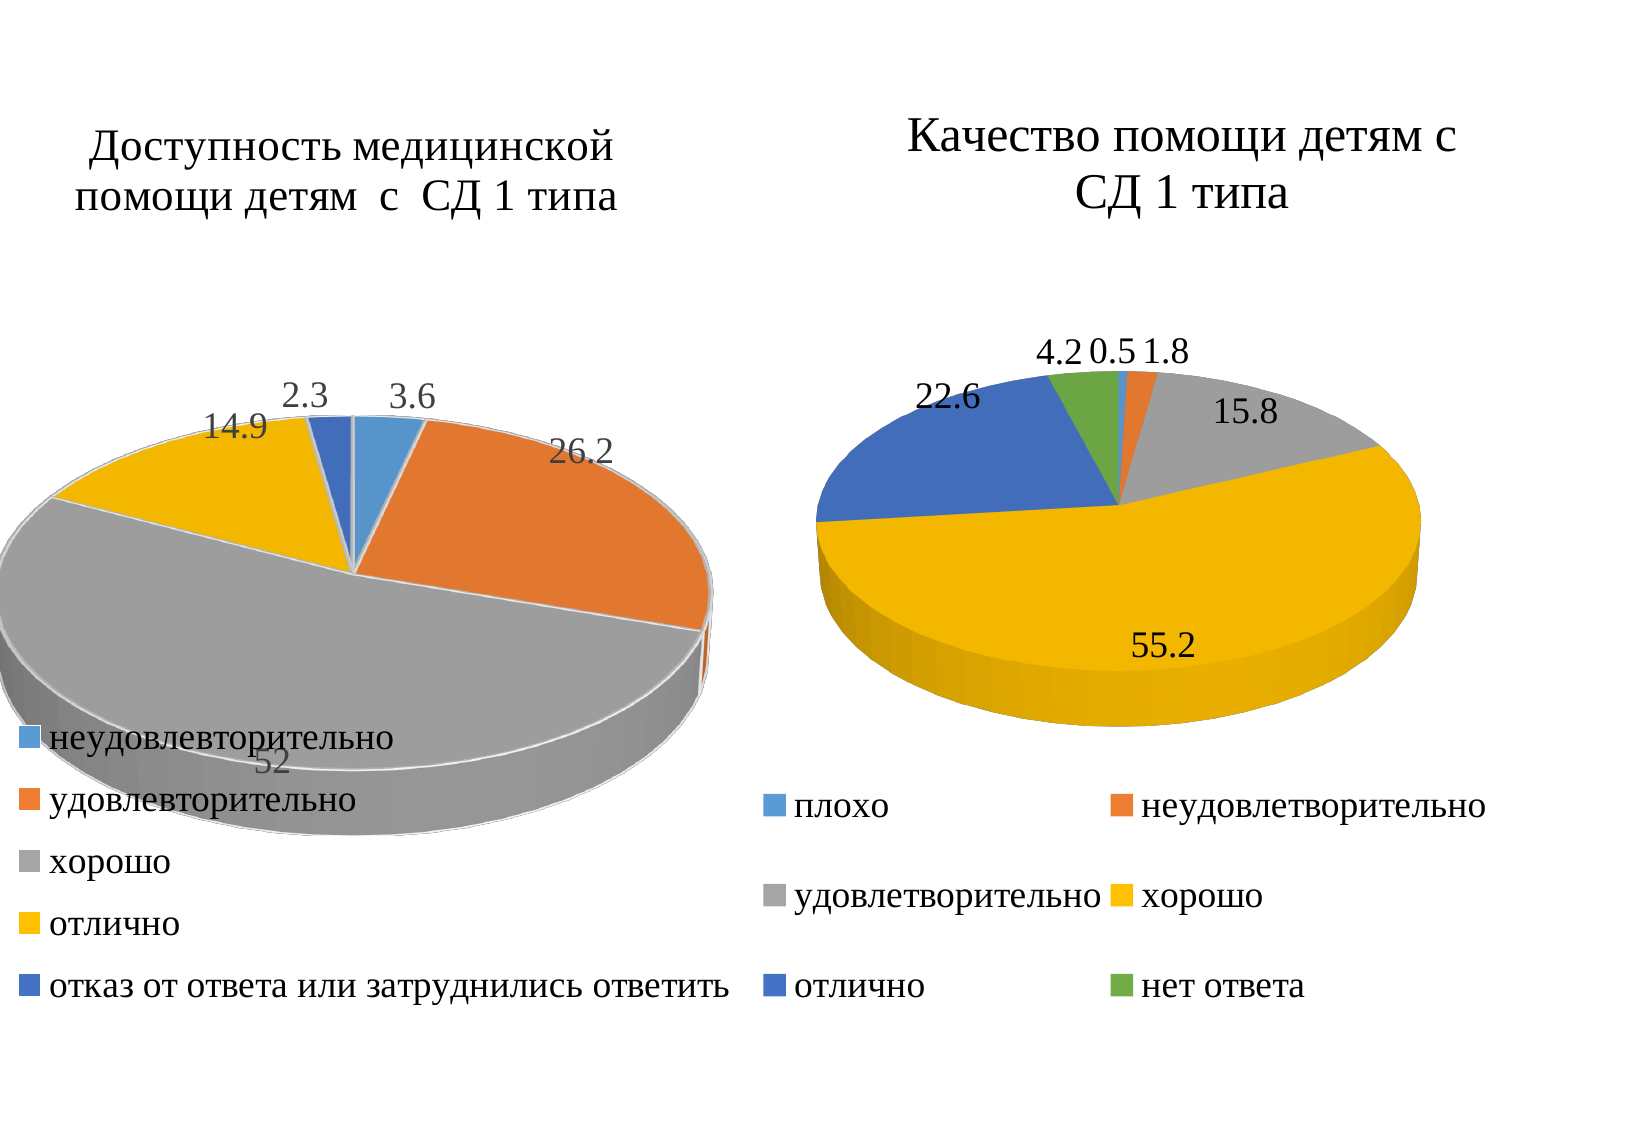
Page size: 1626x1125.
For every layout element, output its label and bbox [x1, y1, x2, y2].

chart [0, 78, 1514, 1057]
